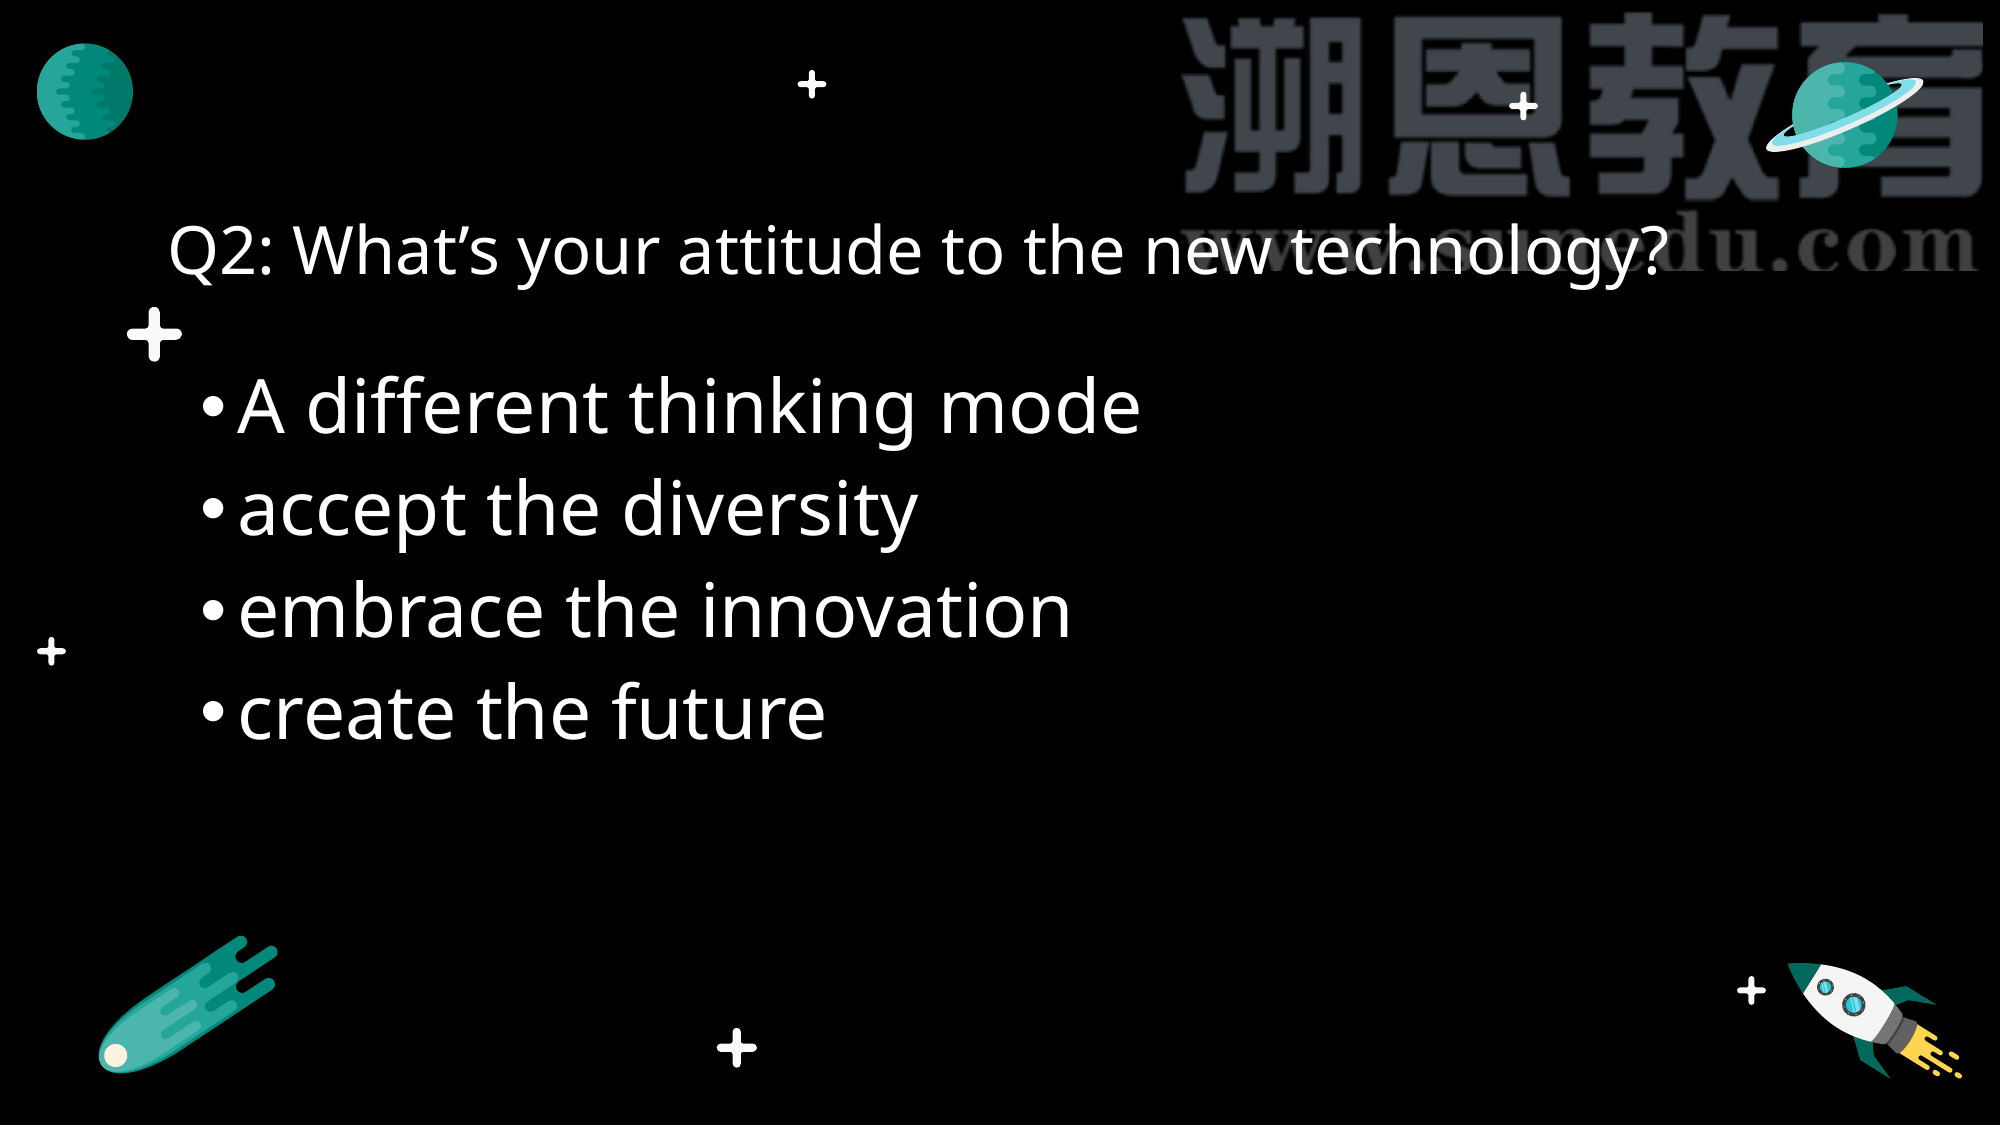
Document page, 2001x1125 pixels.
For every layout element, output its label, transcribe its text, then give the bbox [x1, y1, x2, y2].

text_box Q2: What’s your attitude to the new technology? [152, 144, 1877, 362]
list A different thinking mode accept the diversity embrace the innovation create the future [185, 361, 1911, 1076]
